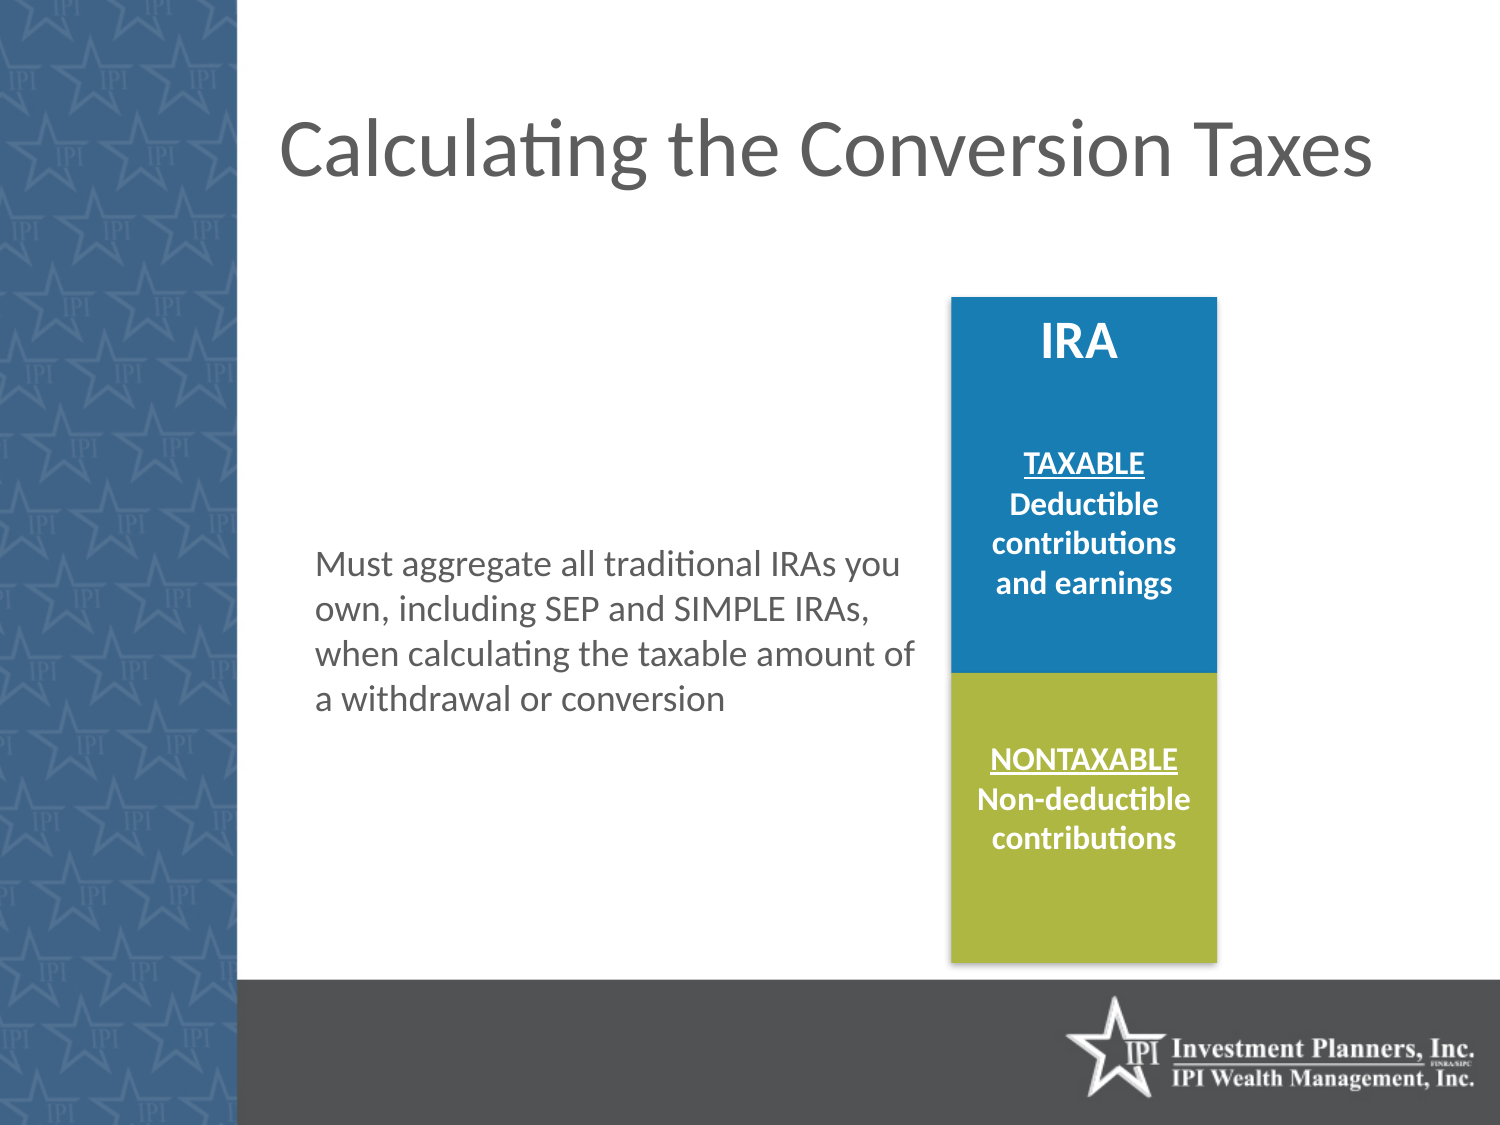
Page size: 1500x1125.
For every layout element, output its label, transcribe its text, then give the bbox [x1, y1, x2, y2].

picture [0, 0, 1500, 1125]
text_box [951, 296, 1218, 672]
text_box [951, 864, 1218, 964]
text_box Must aggregate all traditional IRAs you own, including SEP and SIMPLE IRAs, when calculating the taxable amount of a withdrawal or conversion [300, 531, 938, 727]
text_box NONTAXABLE Non-deductible contributions [949, 672, 1219, 864]
text_box TAXABLE Deductible contributions and earnings [967, 377, 1202, 609]
title Calculating the Conversion Taxes [264, 86, 1459, 200]
text_box IRA [1025, 297, 1162, 377]
